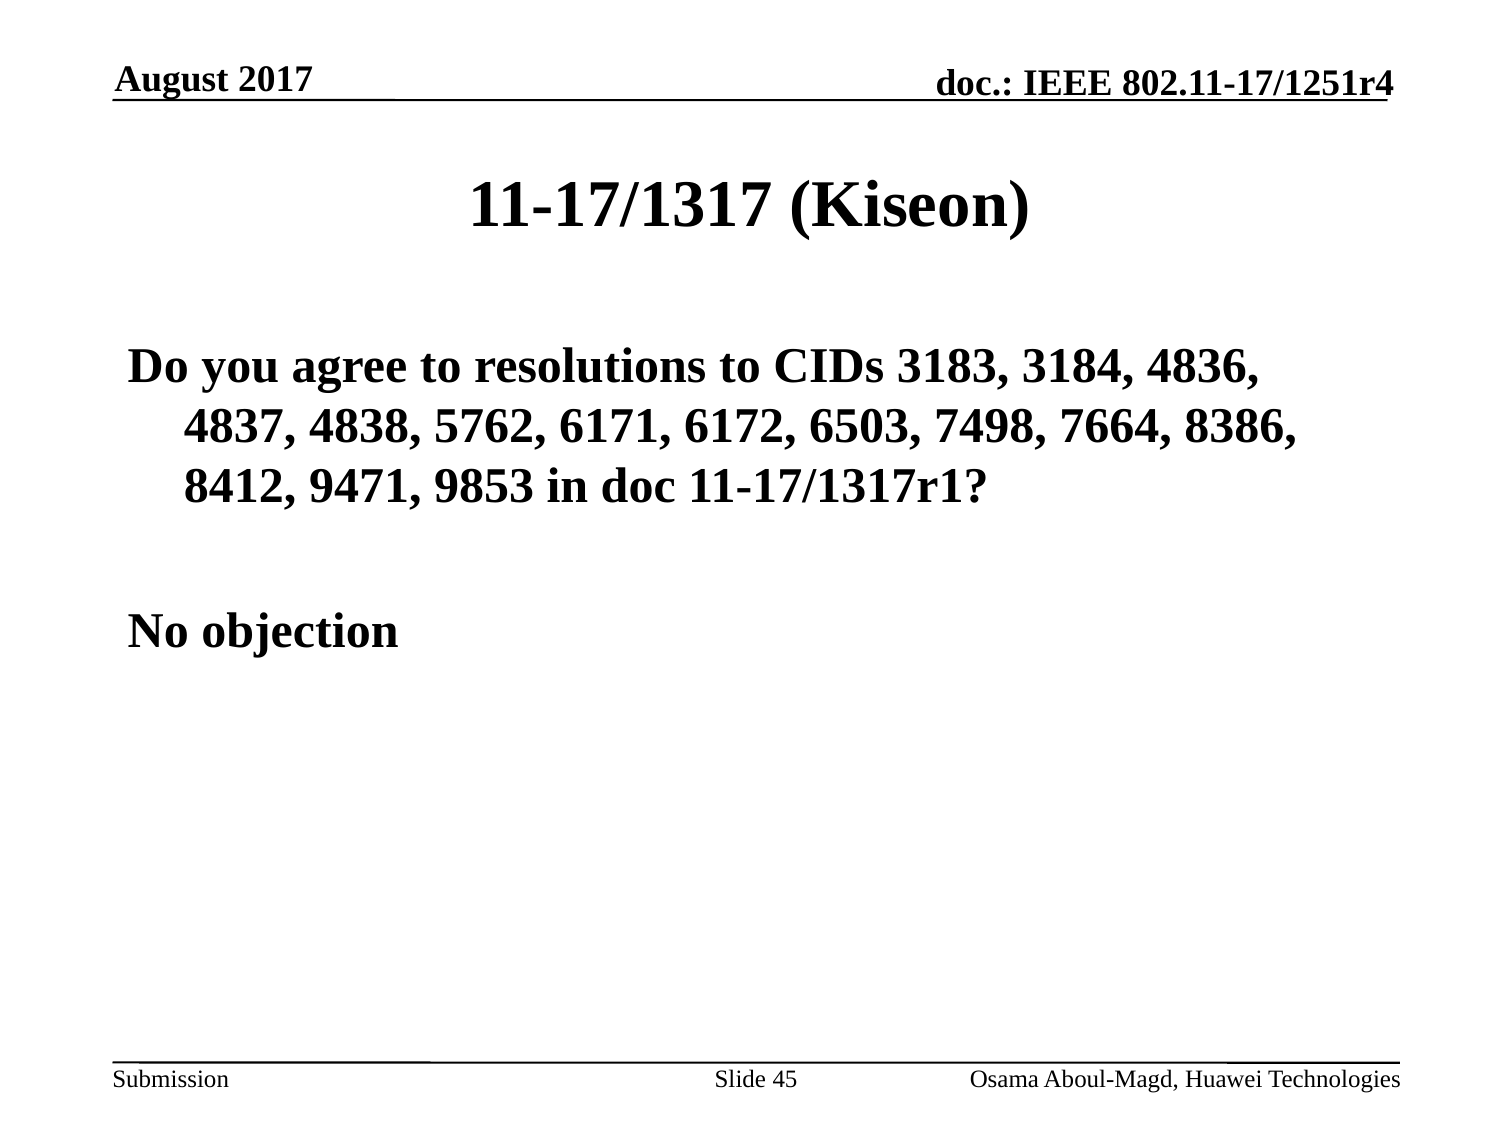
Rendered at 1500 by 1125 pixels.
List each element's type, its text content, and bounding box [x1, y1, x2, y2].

slide_number Slide 45 [712, 1061, 800, 1123]
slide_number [114, 54, 423, 100]
title 11-17/1317 (Kiseon) [112, 112, 1388, 288]
footer Osama Aboul-Magd, Huawei Technologies [878, 1061, 1402, 1093]
list Do you agree to resolutions to CIDs 3183, 3184, 4836, 4837, 4838, 5762, 6171, 6172, 6503, 7498, 7664, 8386, 8412, 9471, 9853 in doc 11-17/1317r1? No objection [112, 324, 1388, 1000]
